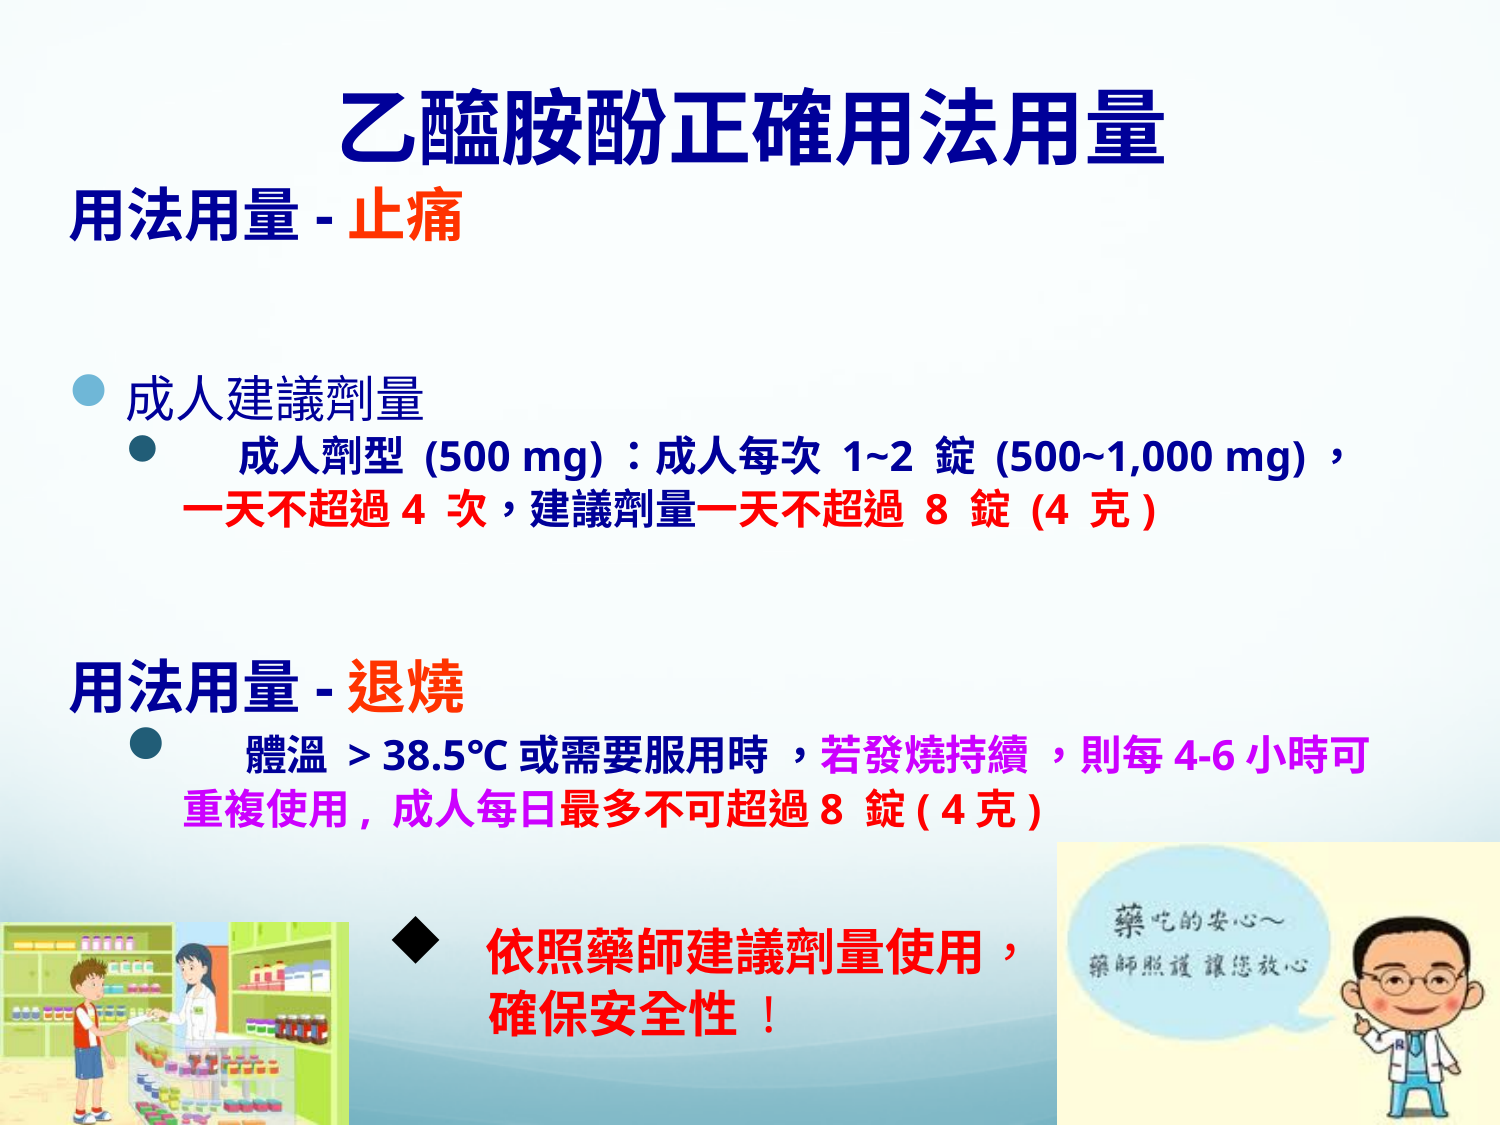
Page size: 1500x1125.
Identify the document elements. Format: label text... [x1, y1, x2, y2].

title 乙醯胺酚正確用法用量 [52, 4, 1436, 183]
picture [1056, 820, 1500, 1125]
picture [0, 921, 349, 1125]
text_box 依照藥師建議劑量使用， 確保安全性 ! [372, 904, 1049, 1050]
list 用法用量-止痛 成人建議劑量 成人劑型 (500 mg)：成人每次 1~2 錠 (500~1,000 mg)， 一天不超過4 次，建議劑量一天不超過 8 錠 (4 克) 用法用量-退燒 體溫 > 38.5℃或需要服用時 ，若發燒持續 ，則每4-6小時可 重複使用, 成人每日最多不可超過8 錠( 4克) [52, 184, 1403, 1007]
